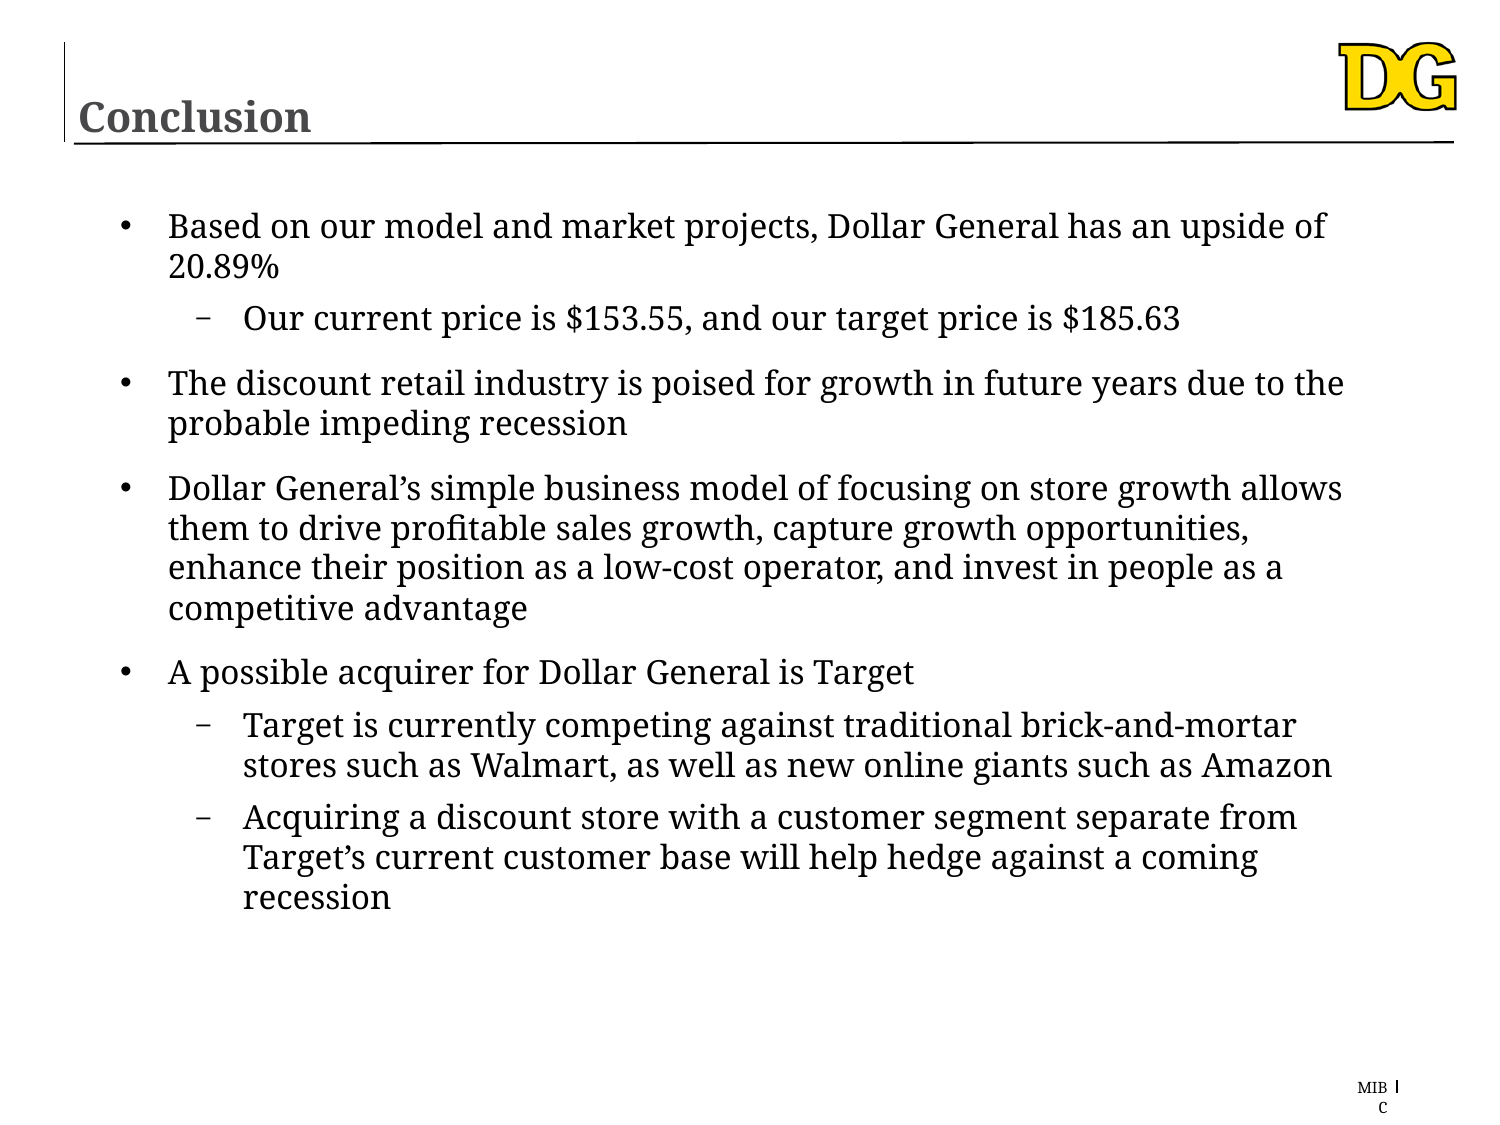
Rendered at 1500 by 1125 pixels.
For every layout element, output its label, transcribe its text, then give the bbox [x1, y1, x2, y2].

title Conclusion [77, 70, 1356, 141]
picture [1320, 0, 1475, 154]
list Based on our model and market projects, Dollar General has an upside of 20.89% Our current price is $153.55, and our target price is $185.63 The discount retail industry is poised for growth in future years due to the probable impeding recession Dollar General’s simple business model of focusing on store growth allows them to drive profitable sales growth, capture growth opportunities, enhance their position as a low-cost operator, and invest in people as a competitive advantage A possible acquirer for Dollar General is Target Target is currently competing against traditional brick-and-mortar stores such as Walmart, as well as new online giants such as Amazon Acquiring a discount store with a customer segment separate from Target’s current customer base will help hedge against a coming recession [77, 189, 1398, 967]
